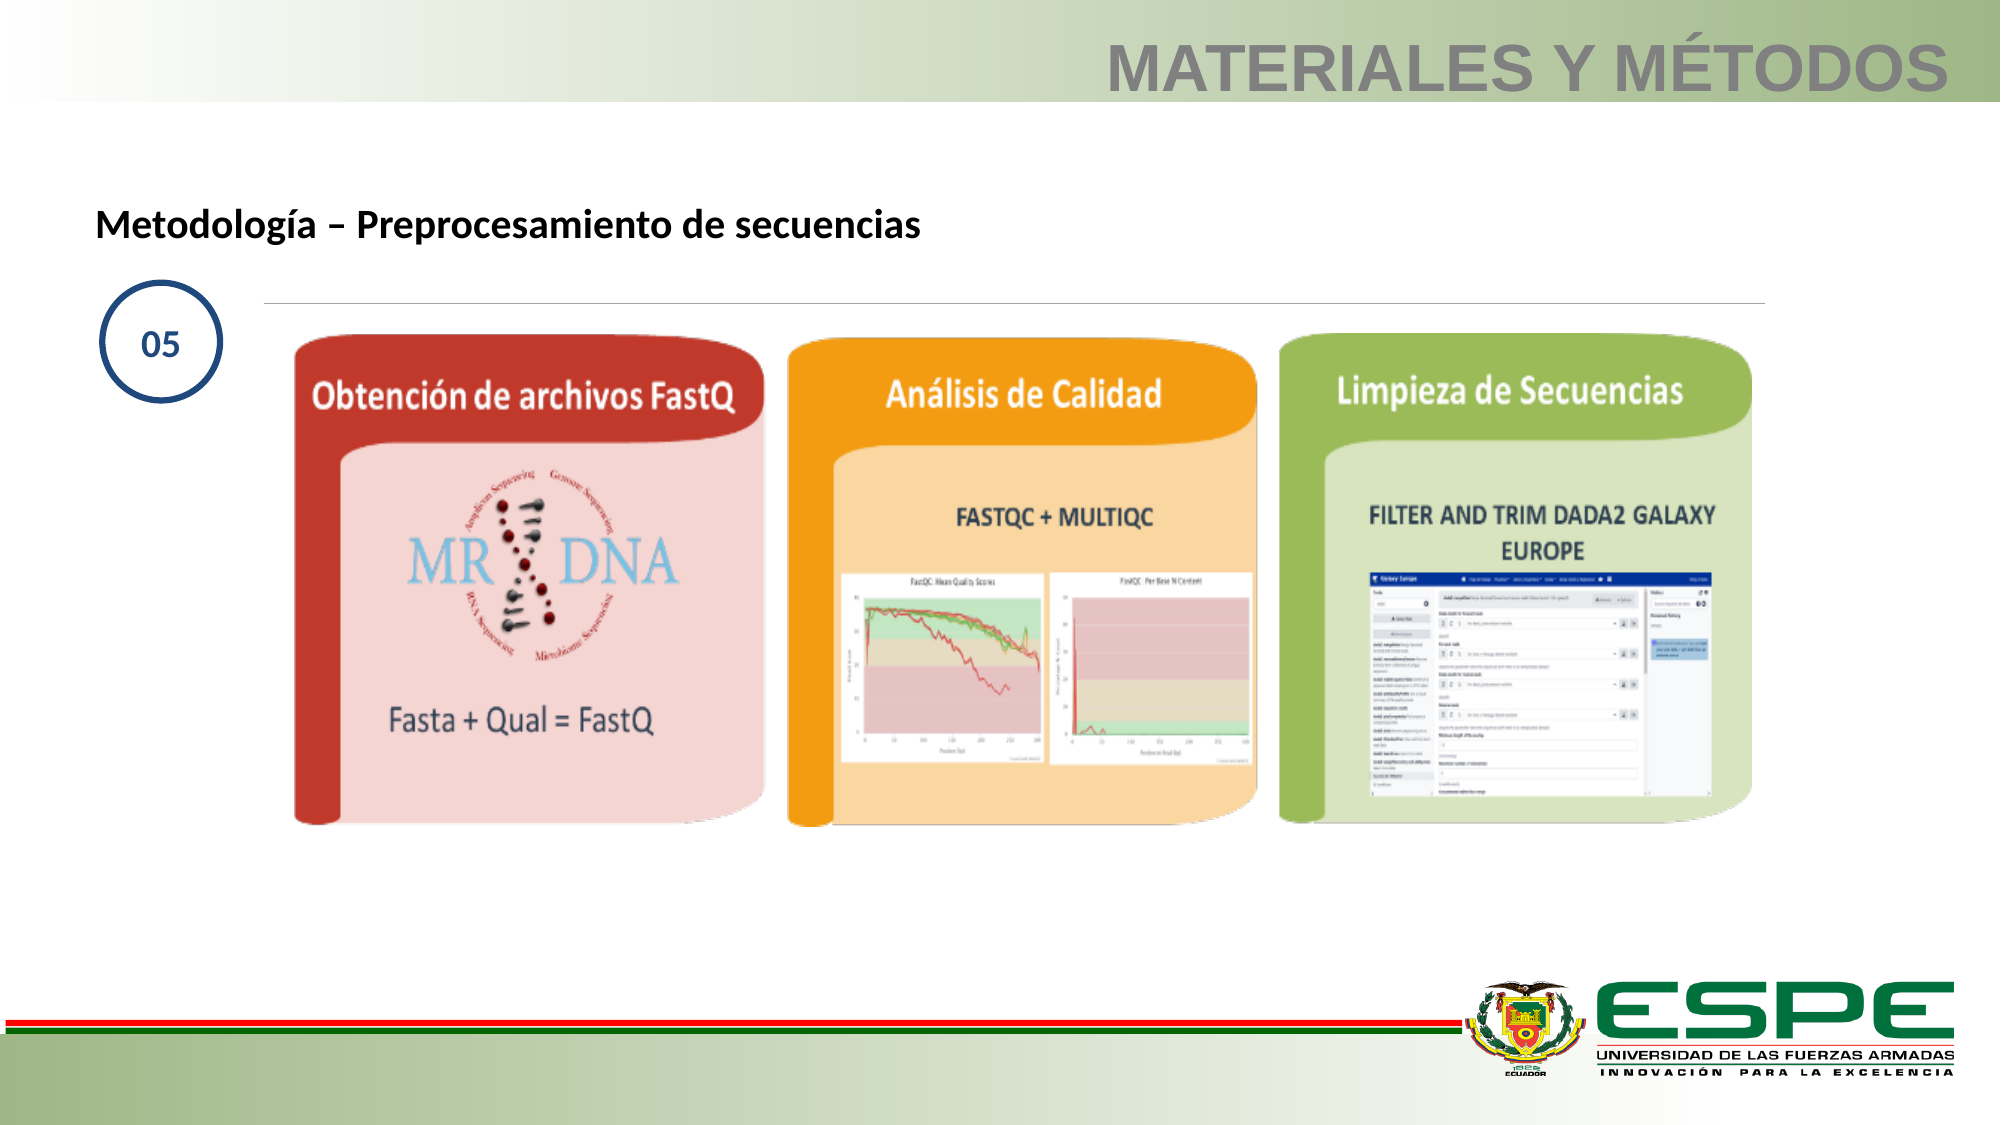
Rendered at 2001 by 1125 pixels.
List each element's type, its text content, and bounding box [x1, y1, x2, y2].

picture [263, 303, 1766, 849]
text_box Metodología – Preprocesamiento de secuencias [79, 181, 1142, 283]
text_box 05 [102, 282, 221, 401]
picture [1465, 981, 1954, 1076]
text_box Materiales y métodos [33, 17, 1965, 118]
